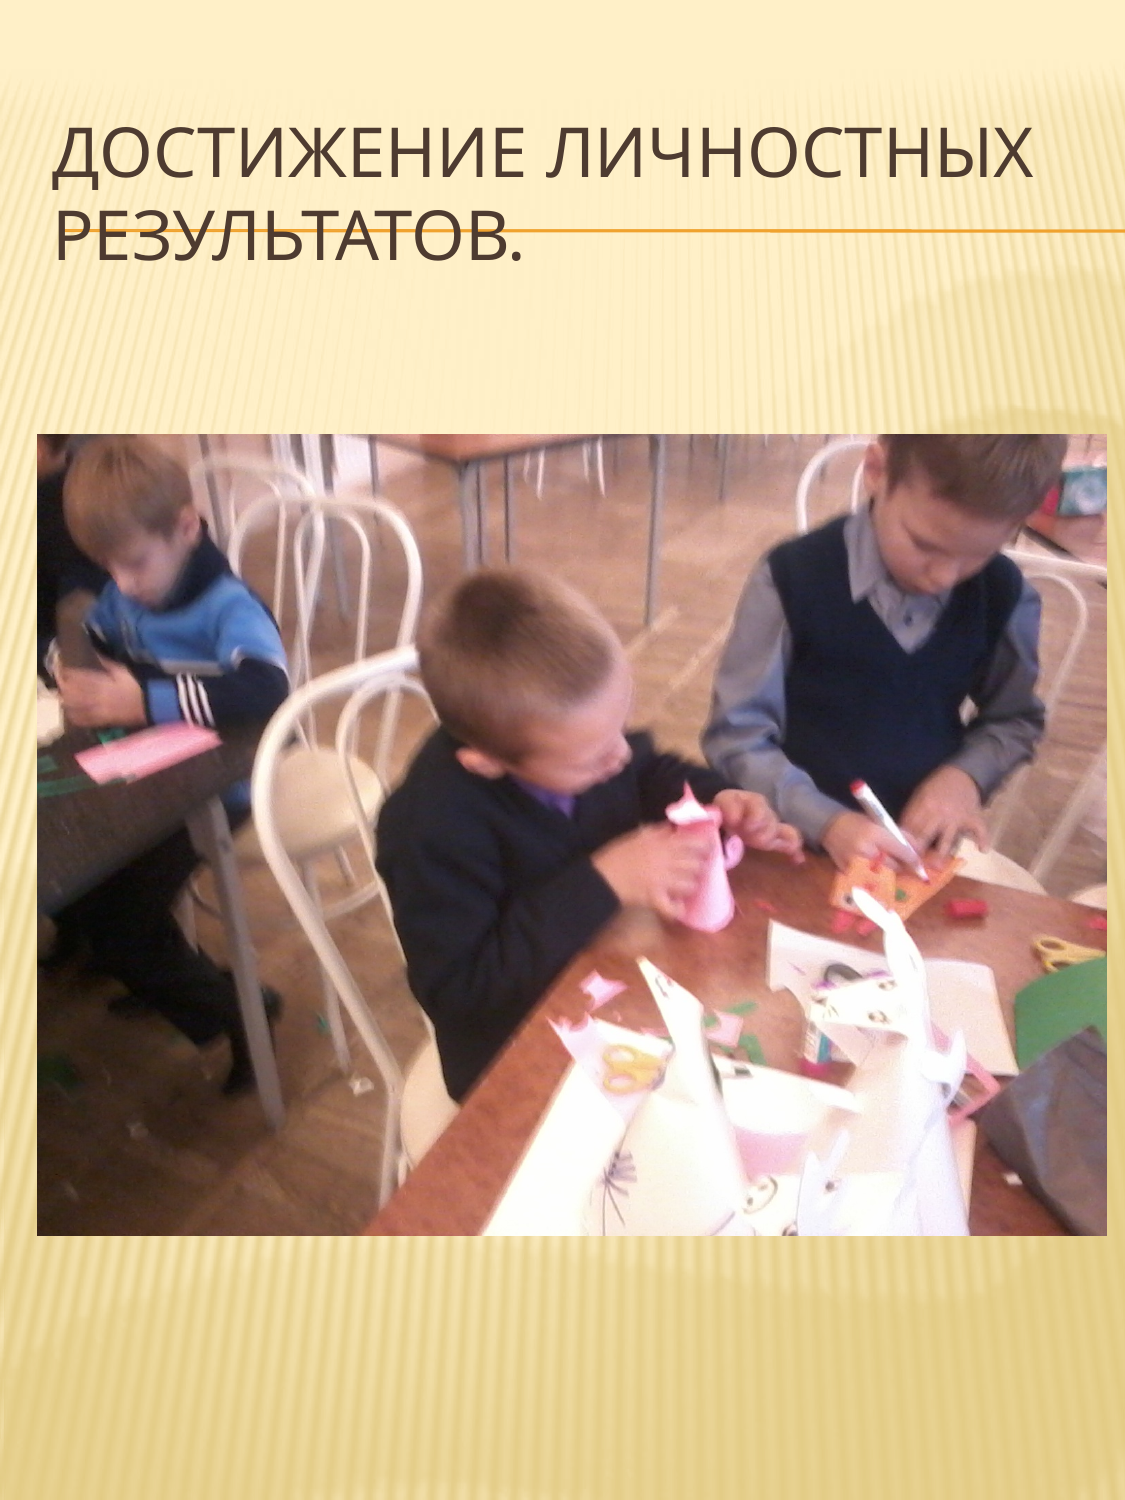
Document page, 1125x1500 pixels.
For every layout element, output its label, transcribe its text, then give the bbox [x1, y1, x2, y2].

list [37, 433, 1107, 1236]
title Достижение личностных результатов. [37, 99, 1107, 284]
